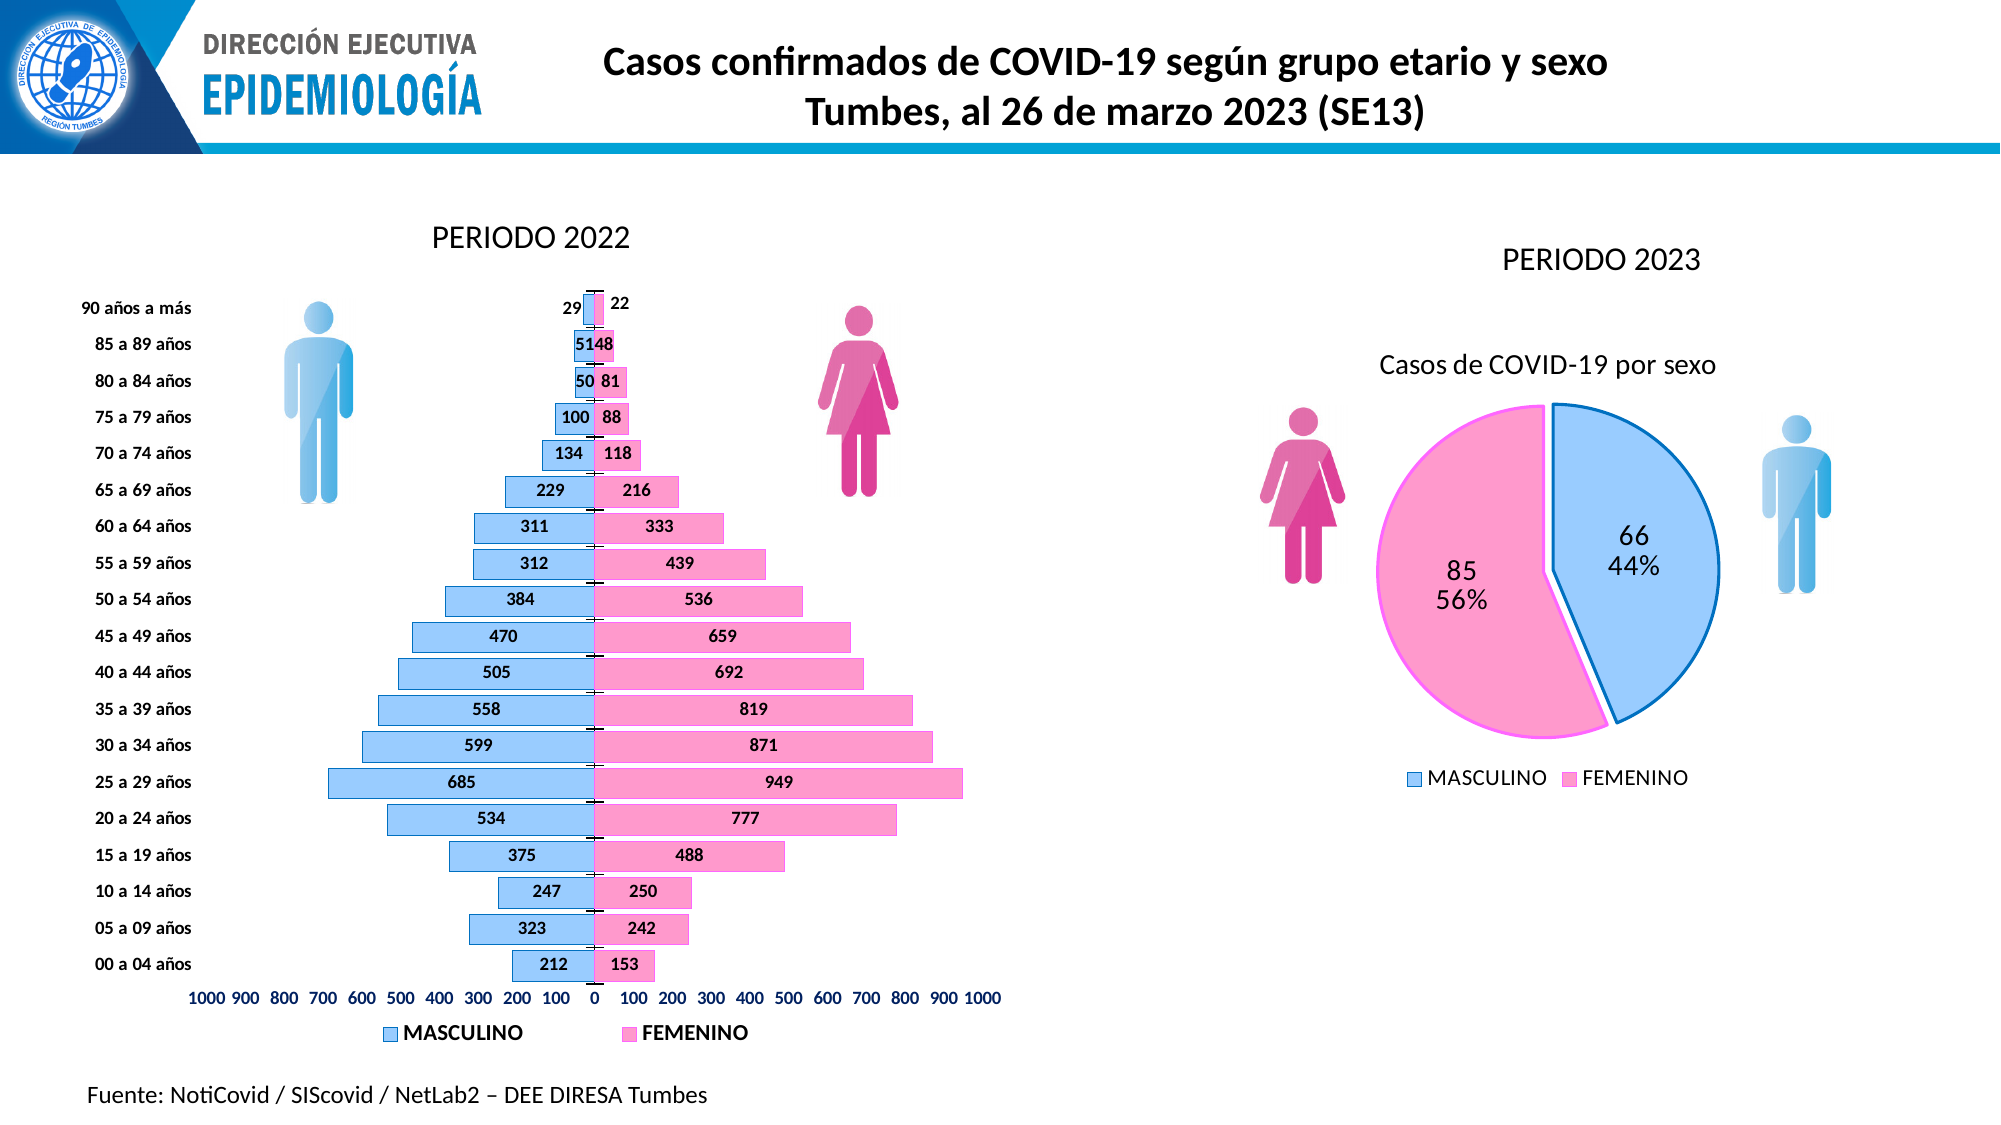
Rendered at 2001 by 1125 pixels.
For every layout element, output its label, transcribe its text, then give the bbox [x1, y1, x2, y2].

text_box Casos confirmados de COVID-19 según grupo etario y sexo Tumbes, al 26 de marzo 2023 (SE13) [512, 26, 1710, 142]
text_box [0, 142, 2000, 155]
picture [0, 0, 512, 154]
text_box PERIODO 2023 [1317, 229, 1887, 285]
text_box PERIODO 2022 [246, 208, 816, 263]
chart [1158, 326, 1939, 798]
text_box Fuente: NotiCovid / SIScovid / NetLab2 – DEE DIRESA Tumbes [72, 1071, 1228, 1116]
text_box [61, 275, 1021, 1072]
